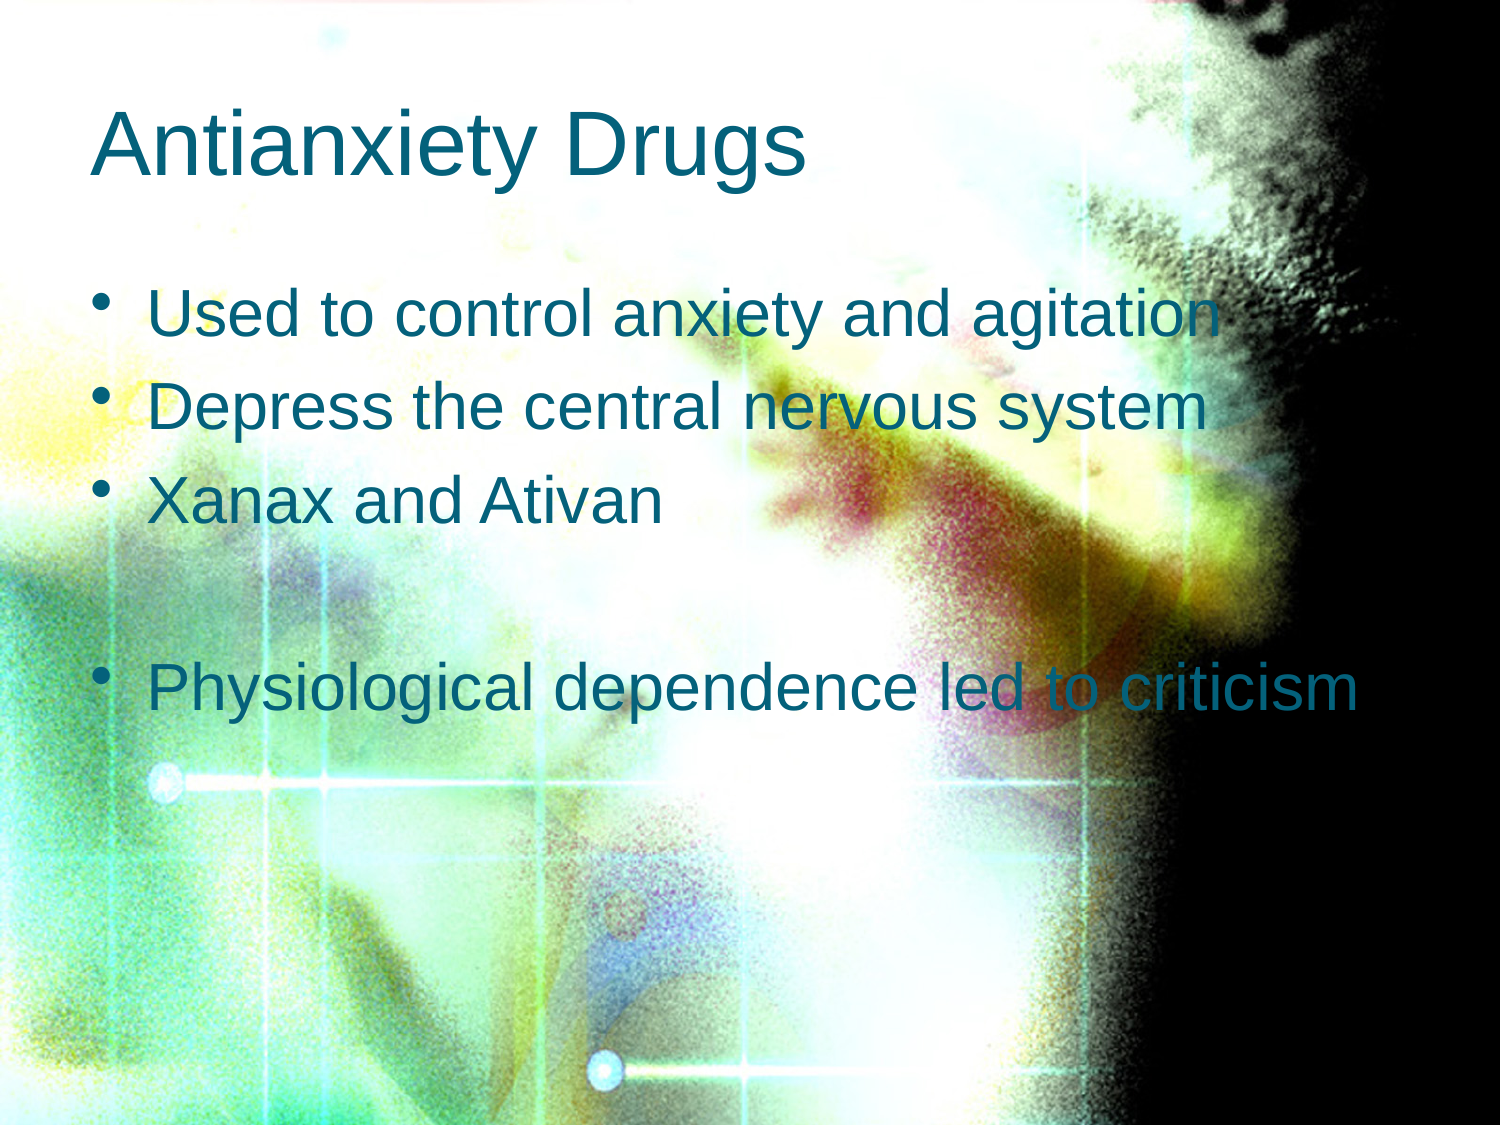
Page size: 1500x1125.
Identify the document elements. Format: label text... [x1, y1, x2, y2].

title Antianxiety Drugs [75, 45, 1425, 233]
picture [0, 0, 1500, 1125]
list Used to control anxiety and agitation Depress the central nervous system Xanax and Ativan Physiological dependence led to criticism [75, 262, 1425, 1005]
